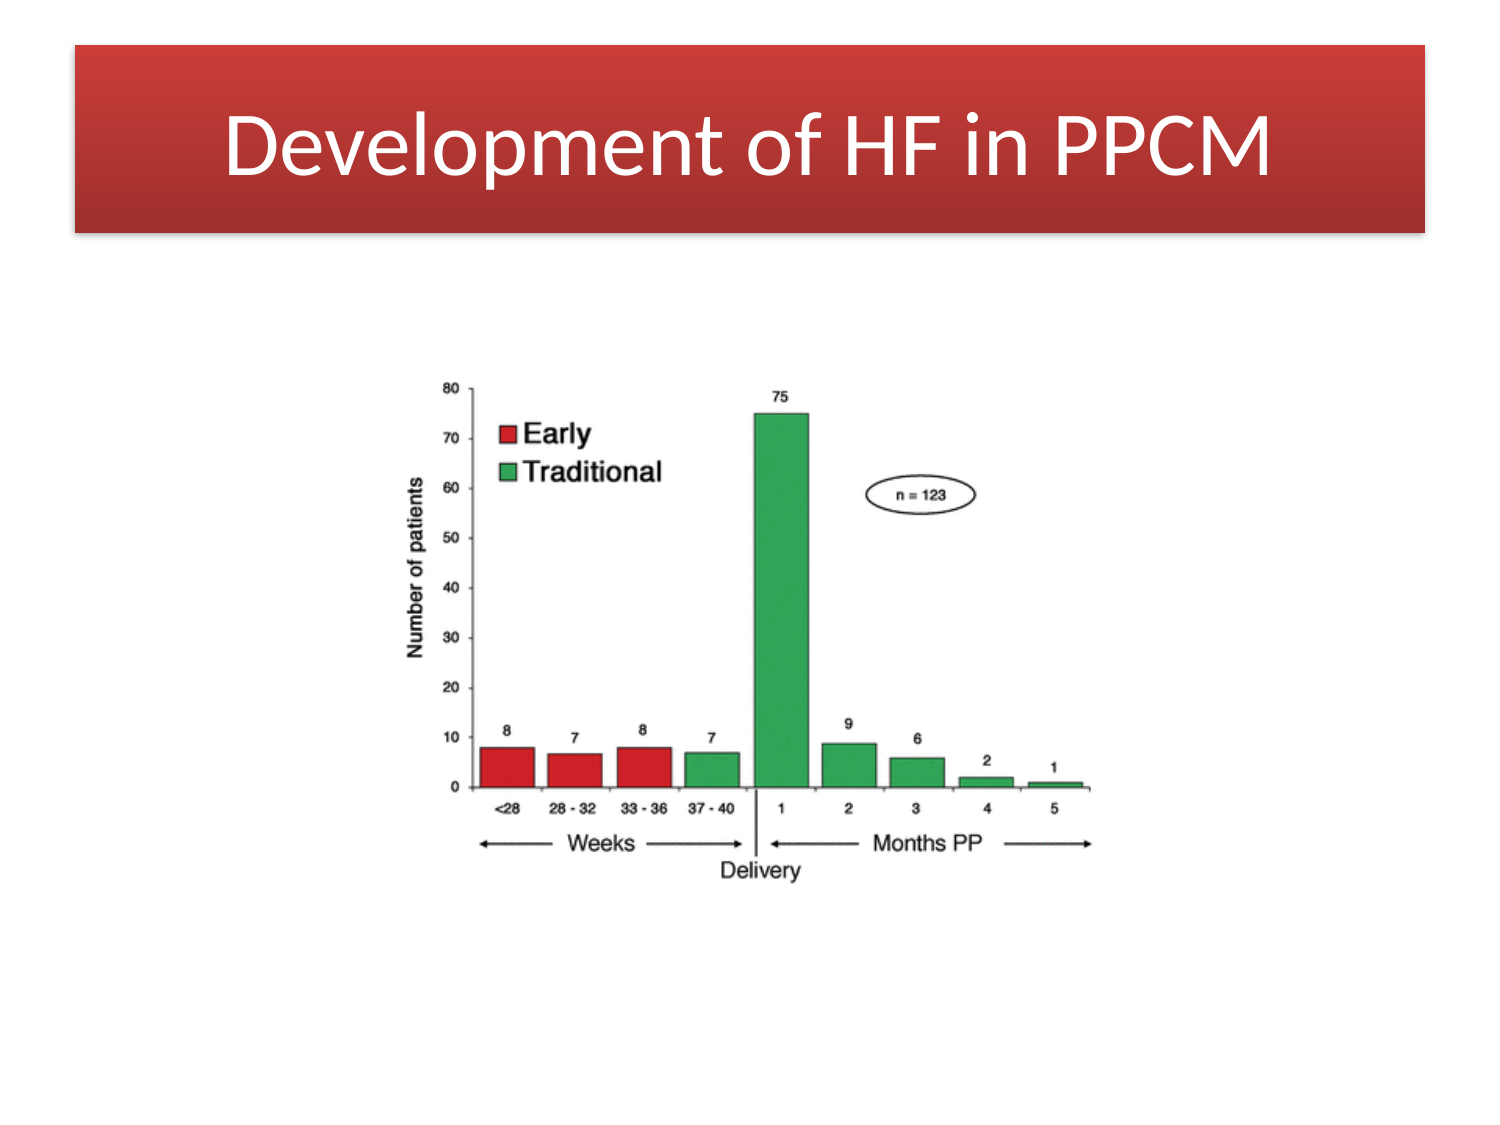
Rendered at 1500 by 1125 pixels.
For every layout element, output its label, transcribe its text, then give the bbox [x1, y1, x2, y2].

title Development of HF in PPCM [75, 45, 1425, 233]
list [405, 382, 1094, 885]
